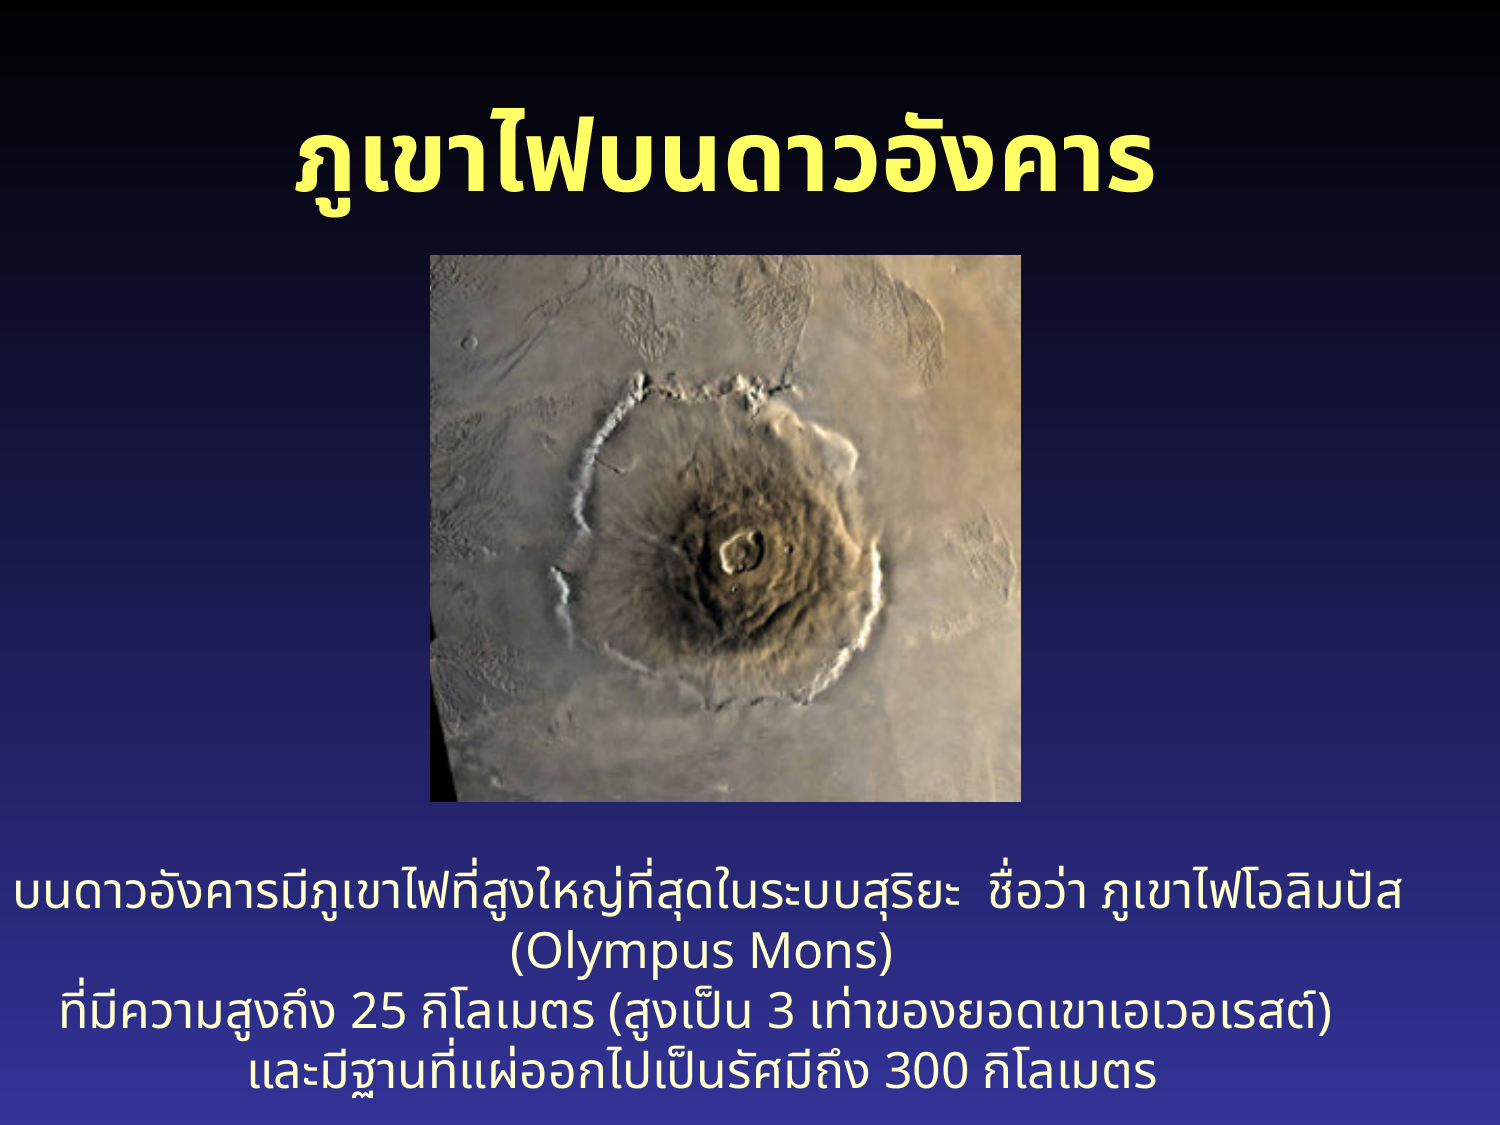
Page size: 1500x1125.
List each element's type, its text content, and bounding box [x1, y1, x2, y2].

text_box บนดาวอังคารมีภูเขาไฟที่สูงใหญ่ที่สุดในระบบสุริยะ ชื่อว่า ภูเขาไฟโอลิมปัส (Olympus Mons) ที่มีความสูงถึง 25 กิโลเมตร (สูงเป็น 3 เท่าของยอดเขาเอเวอเรสต์) และมีฐานที่แผ่ออกไปเป็นรัศมีถึง 300 กิโลเมตร [0, 851, 1459, 1107]
picture [430, 255, 1021, 802]
title ภูเขาไฟบนดาวอังคาร [88, 31, 1364, 273]
